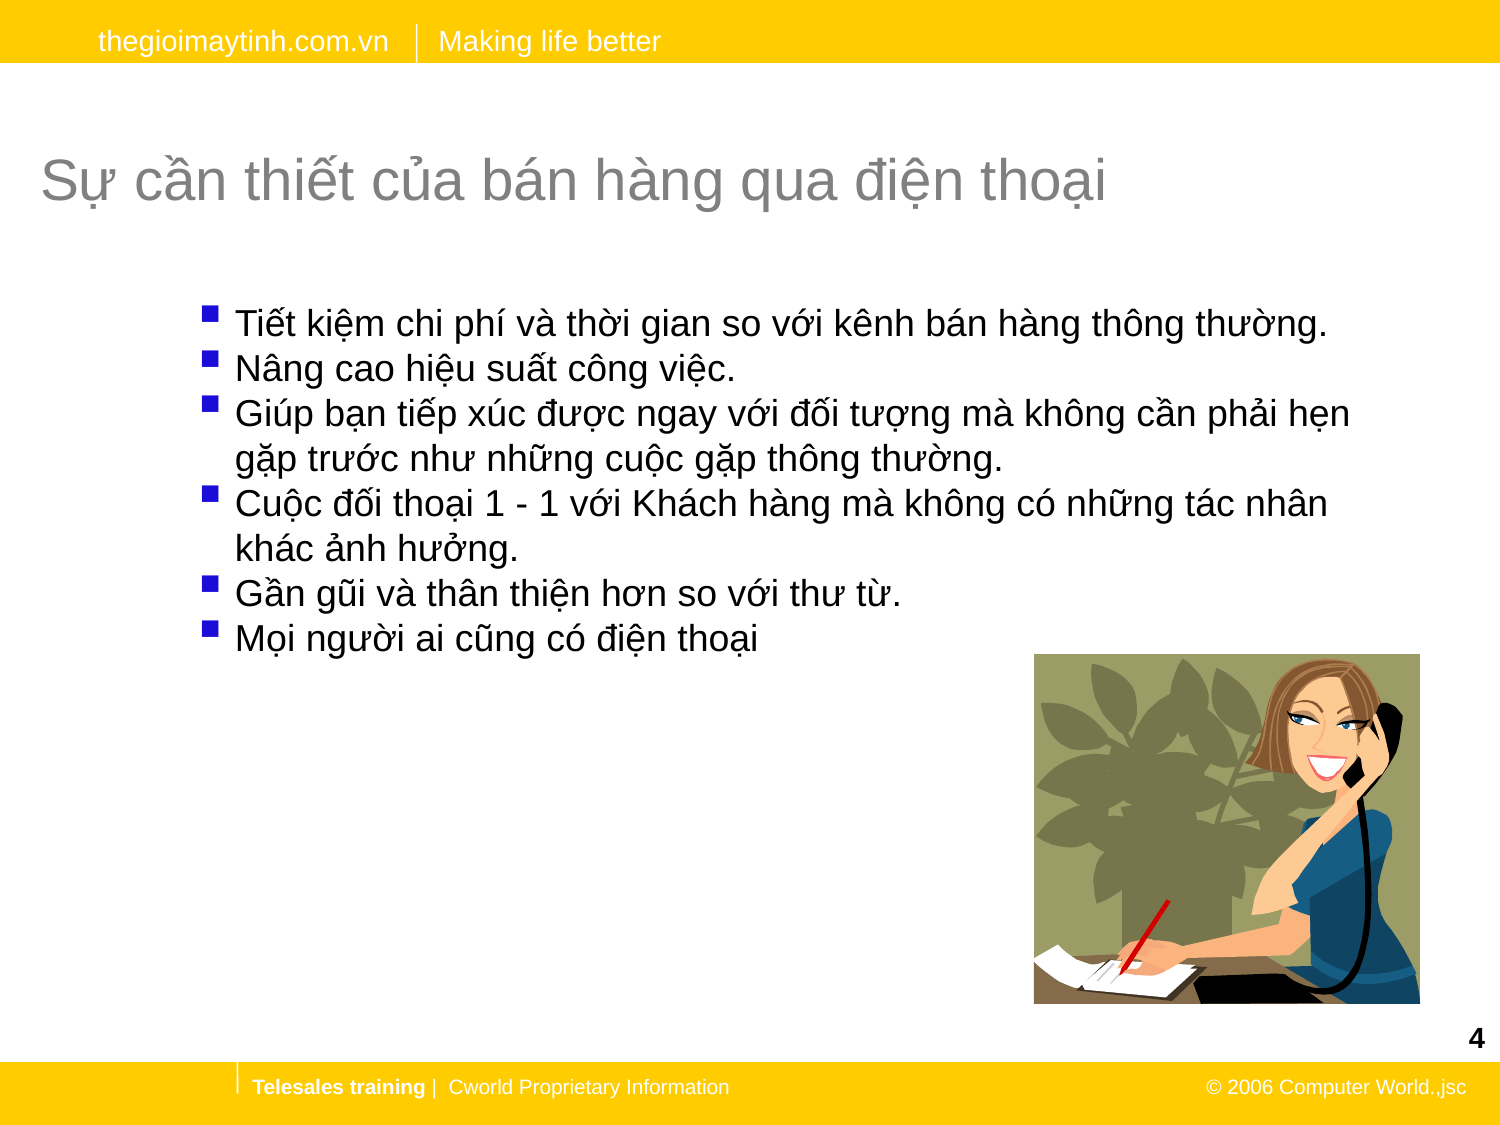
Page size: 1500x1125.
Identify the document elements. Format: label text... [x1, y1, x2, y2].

list Tiết kiệm chi phí và thời gian so với kênh bán hàng thông thường. Nâng cao hiệu suất công việc. Giúp bạn tiếp xúc được ngay với đối tượng mà không cần phải hẹn gặp trước như những cuộc gặp thông thường. Cuộc đối thoại 1 - 1 với Khách hàng mà không có những tác nhân khác ảnh hưởng. Gần gũi và thân thiện hơn so với thư từ. Mọi người ai cũng có điện thoại [182, 291, 1388, 932]
title Sự cần thiết của bán hàng qua điện thoại [25, 142, 1378, 225]
slide_number 4 [1334, 1011, 1500, 1064]
picture [1030, 652, 1422, 1006]
